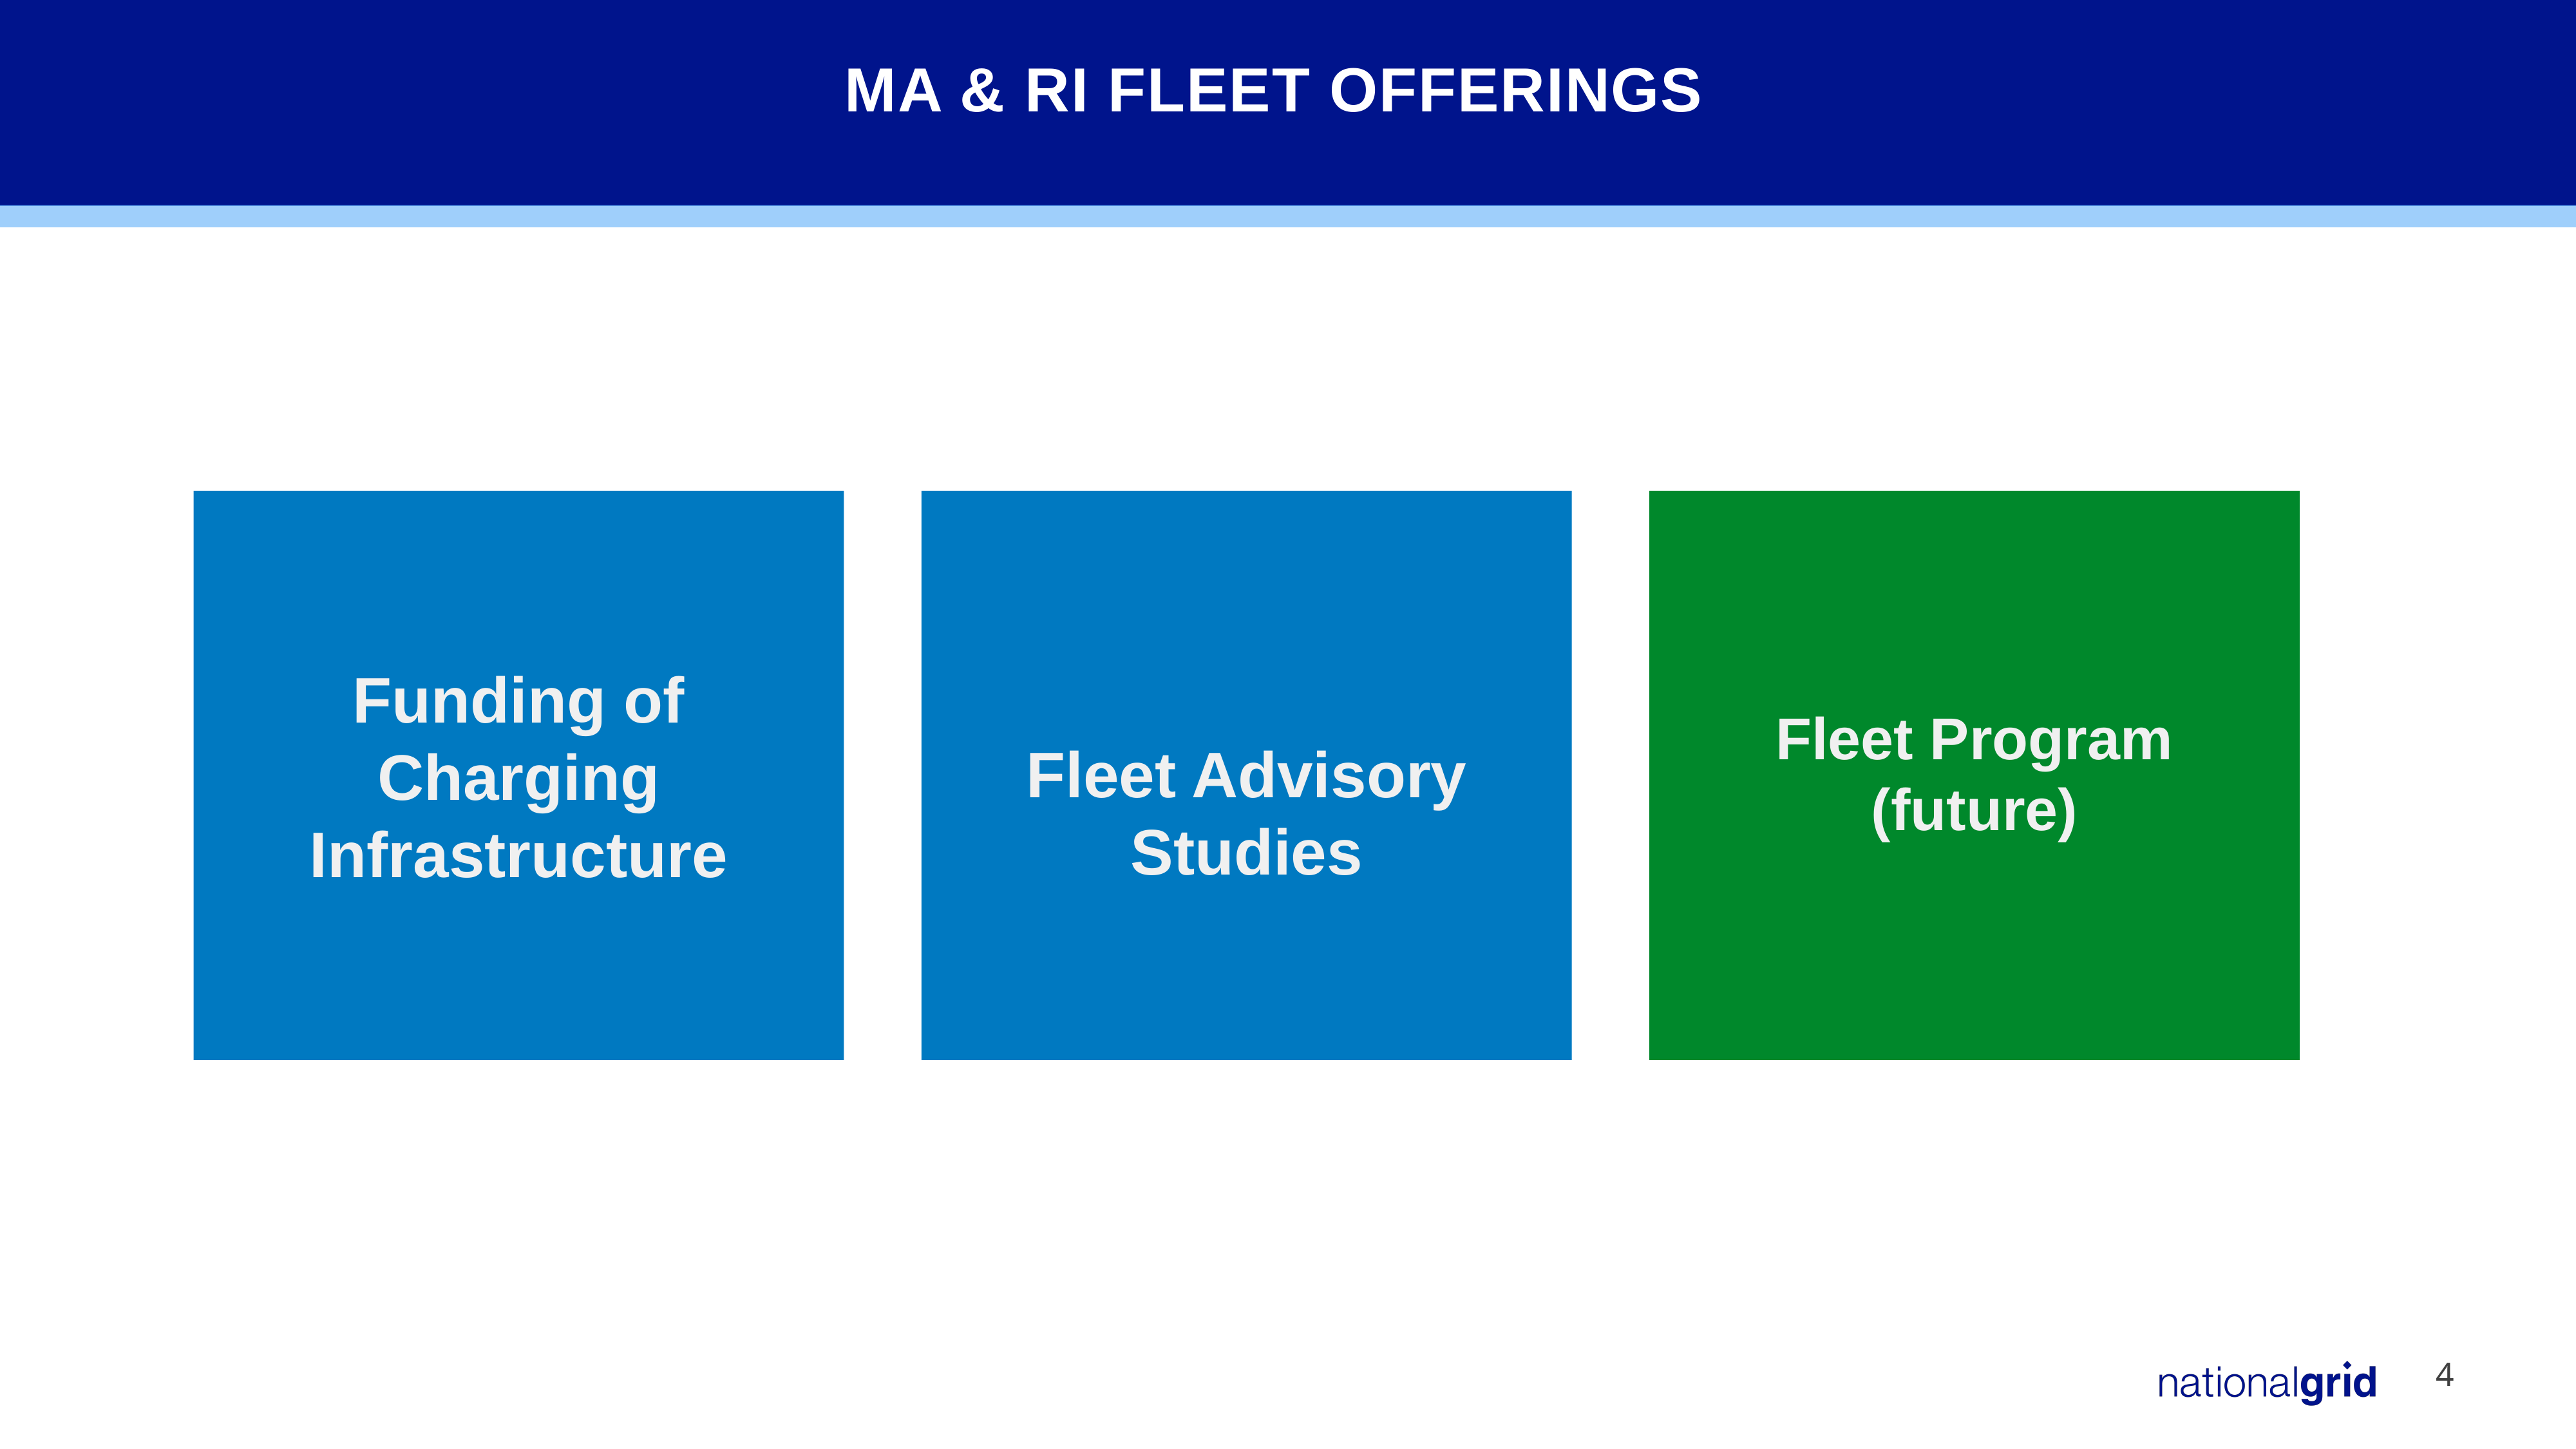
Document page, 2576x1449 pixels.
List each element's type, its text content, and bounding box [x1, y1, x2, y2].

slide_number 4 [2435, 1358, 2454, 1399]
text_box Fleet Program (future) [1708, 696, 2242, 848]
text_box [921, 491, 1572, 1060]
text_box [1649, 491, 2300, 1060]
text_box [193, 491, 844, 1060]
text_box MA & RI FLEET OFFERINGS [46, 13, 2501, 159]
picture [2125, 1340, 2410, 1432]
text_box Fleet Advisory Studies [980, 728, 1513, 893]
text_box Funding of Charging Infrastructure [252, 653, 786, 895]
